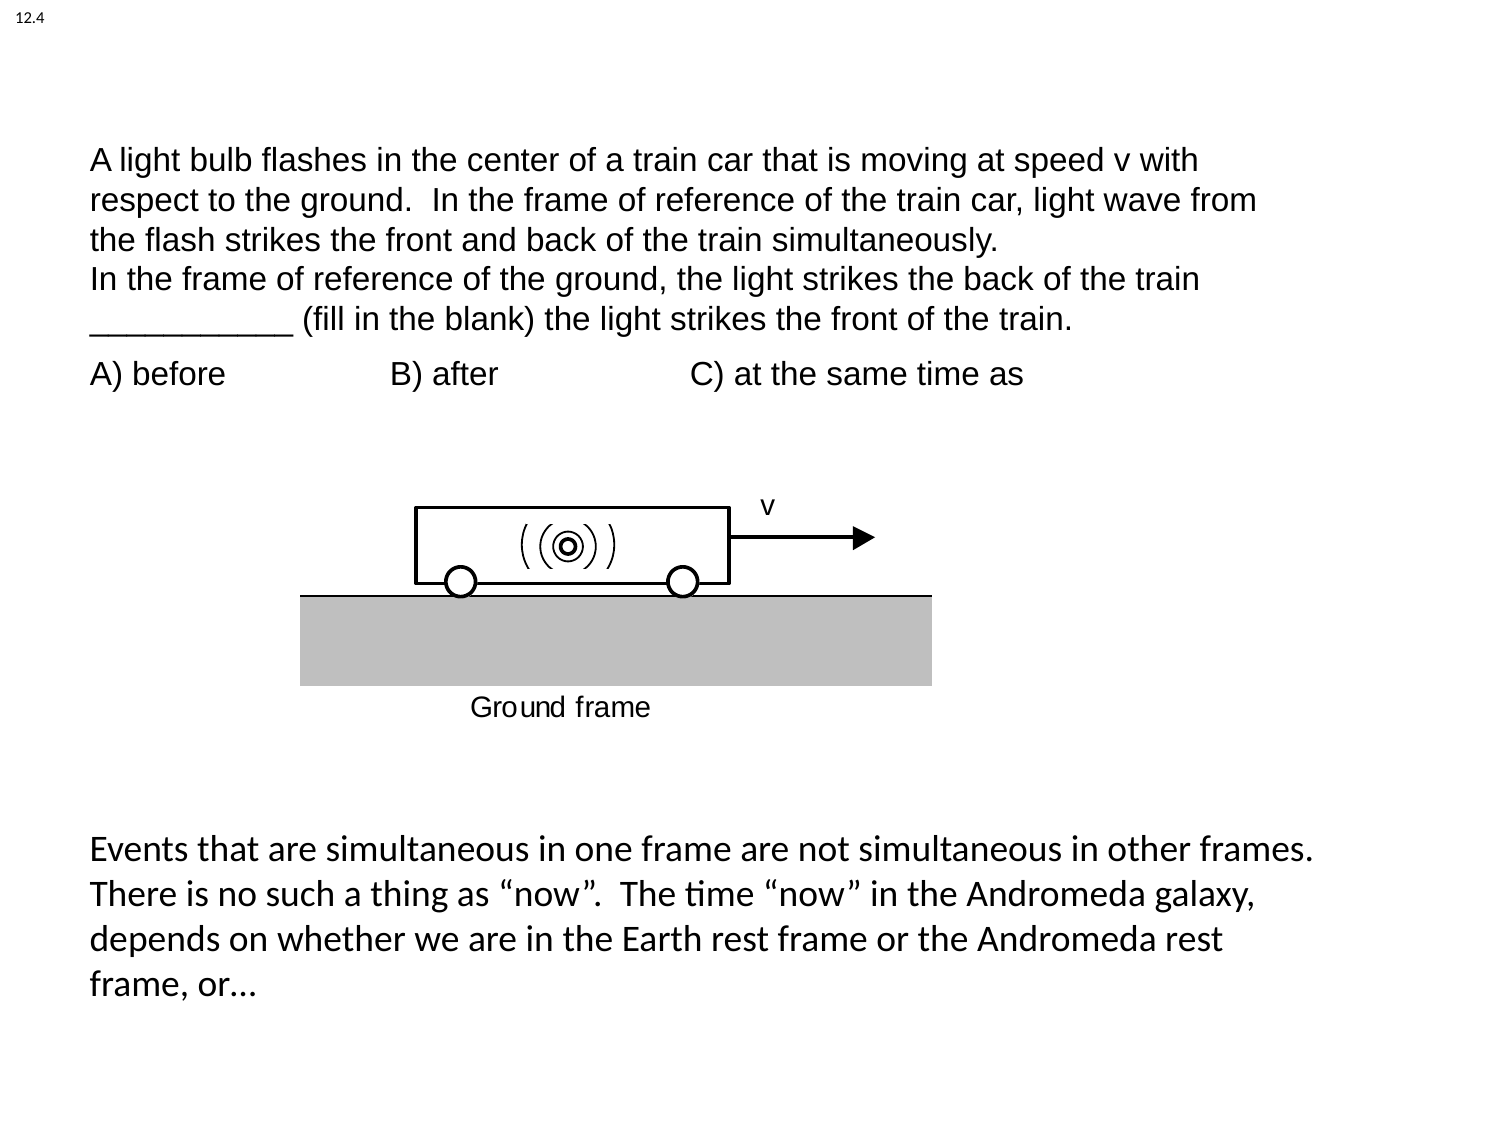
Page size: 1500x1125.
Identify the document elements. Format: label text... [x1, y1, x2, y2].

text_box 12.4 [0, 0, 60, 35]
text_box A light bulb flashes in the center of a train car that is moving at speed v with respect to the ground. In the frame of reference of the train car, light wave from the flash strikes the front and back of the train simultaneously. In the frame of reference of the ground, the light strikes the back of the train ___________ (fill in the blank) the light strikes the front of the train. A) before B) after C) at the same time as [74, 130, 1302, 400]
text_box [281, 455, 975, 764]
text_box Events that are simultaneous in one frame are not simultaneous in other frames. There is no such a thing as “now”. The time “now” in the Andromeda galaxy, depends on whether we are in the Earth rest frame or the Andromeda rest frame, or… [74, 816, 1343, 1012]
